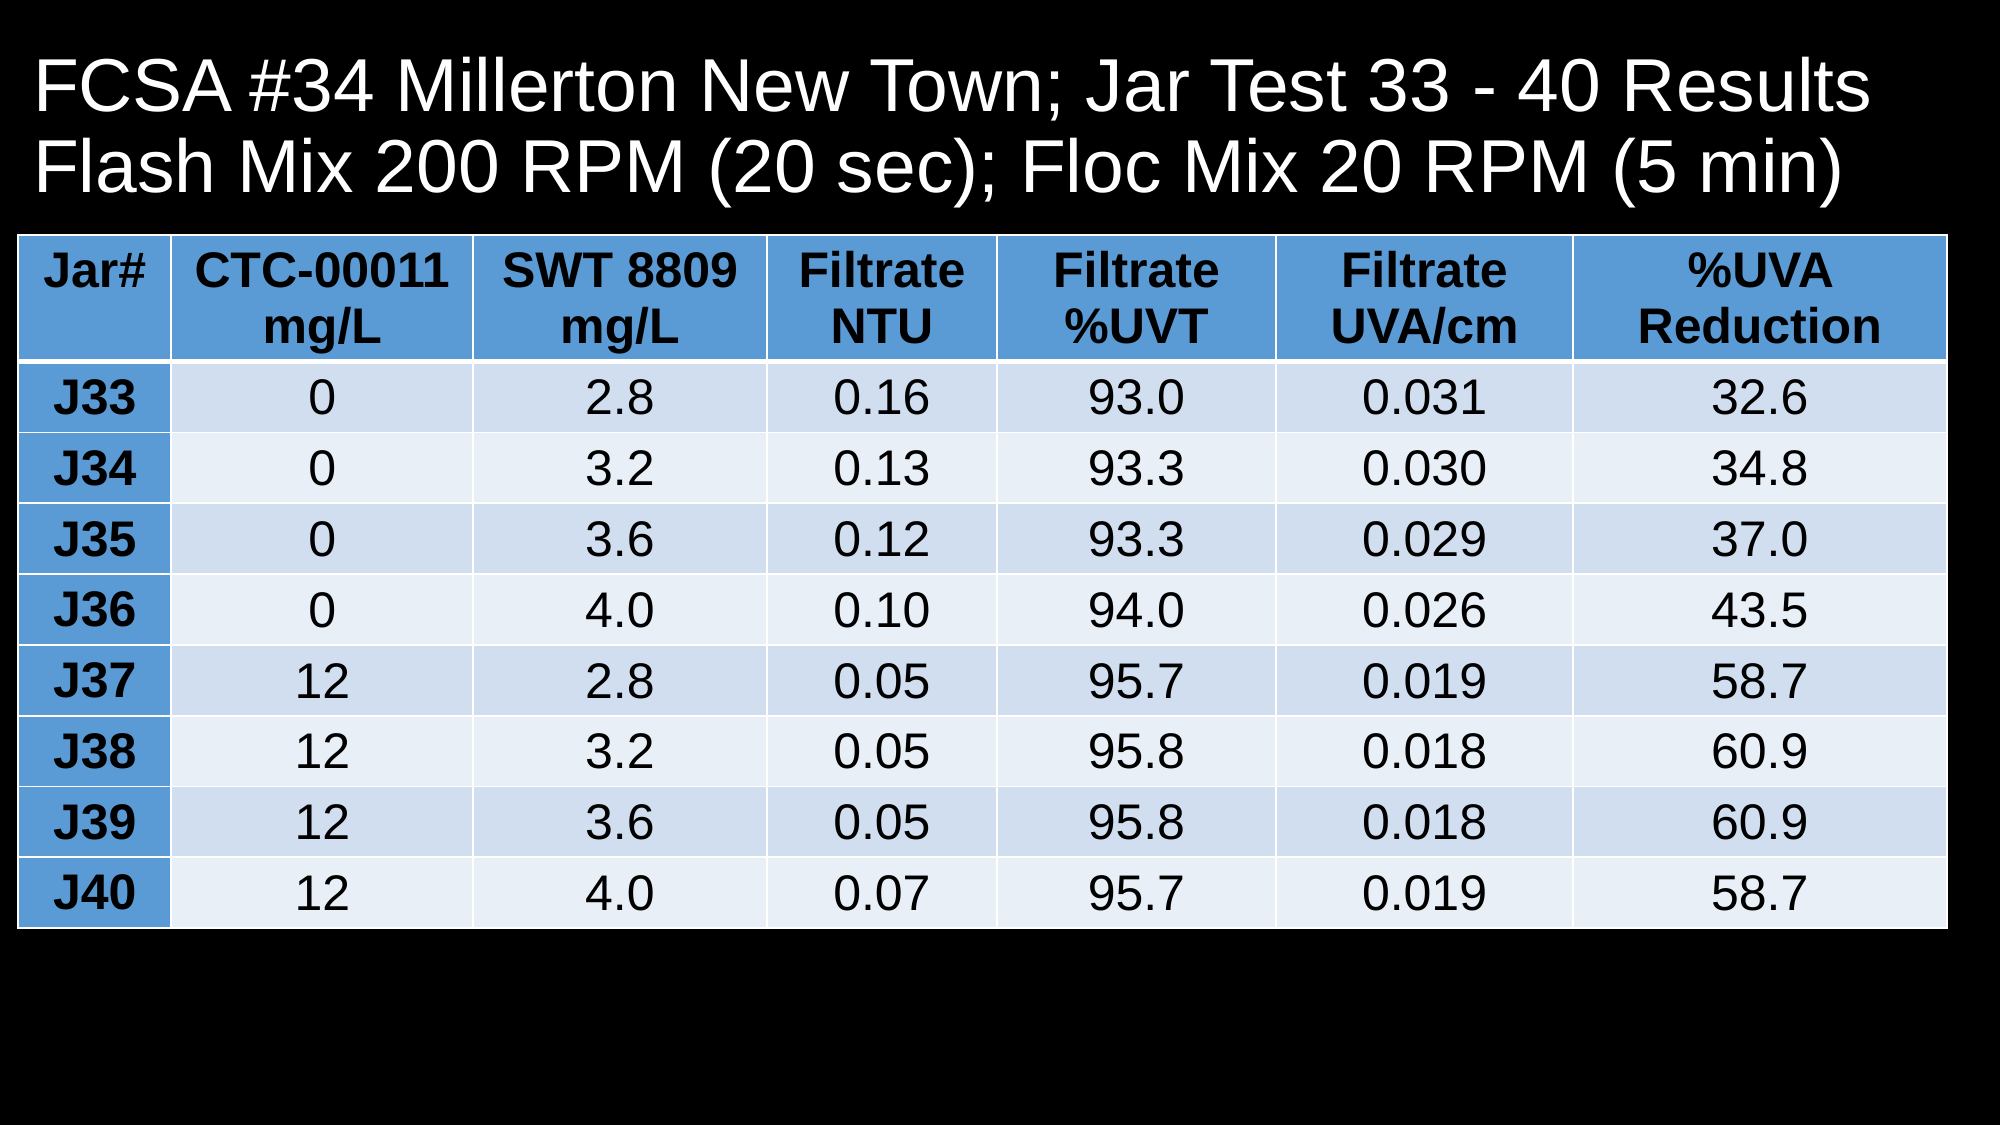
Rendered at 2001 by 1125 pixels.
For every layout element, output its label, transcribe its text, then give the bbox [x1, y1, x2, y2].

table_cell 12 [172, 646, 472, 715]
table_cell 3.2 [474, 433, 766, 502]
table_header Filtrate %UVT [998, 236, 1275, 359]
table_cell 12 [172, 717, 472, 786]
table_header Filtrate NTU [768, 236, 996, 359]
table_cell 0.05 [768, 787, 996, 856]
table_cell 43.5 [1574, 575, 1946, 644]
table_cell 0.07 [768, 858, 996, 927]
table_cell J40 [19, 858, 170, 927]
table_cell 0.031 [1277, 364, 1572, 432]
table_cell 4.0 [474, 858, 766, 927]
table_cell 2.8 [474, 646, 766, 715]
table_cell J33 [19, 364, 170, 432]
table_cell J36 [19, 575, 170, 644]
table_cell 60.9 [1574, 717, 1946, 786]
table_cell 3.6 [474, 504, 766, 573]
table_cell J39 [19, 787, 170, 856]
table_header SWT 8809 mg/L [474, 236, 766, 359]
table_cell J34 [19, 433, 170, 502]
table_cell 93.3 [998, 504, 1275, 573]
table_cell 0 [172, 575, 472, 644]
table_header %UVA Reduction [1574, 236, 1946, 359]
table_cell 0 [172, 433, 472, 502]
table_header Jar# [19, 236, 170, 359]
table_cell 12 [172, 858, 472, 927]
table_cell 60.9 [1574, 787, 1946, 856]
table_cell 58.7 [1574, 858, 1946, 927]
table_cell 0.16 [768, 364, 996, 432]
table_cell 95.8 [998, 717, 1275, 786]
table_cell 95.8 [998, 787, 1275, 856]
table_header CTC-00011 mg/L [172, 236, 472, 359]
table_cell 95.7 [998, 858, 1275, 927]
table_cell 94.0 [998, 575, 1275, 644]
table_cell 0.10 [768, 575, 996, 644]
table_cell 37.0 [1574, 504, 1946, 573]
table_cell 93.3 [998, 433, 1275, 502]
table_cell 3.6 [474, 787, 766, 856]
table_cell J38 [19, 717, 170, 786]
table_cell J37 [19, 646, 170, 715]
table_cell 0.029 [1277, 504, 1572, 573]
table_cell 32.6 [1574, 364, 1946, 432]
table_cell 0 [172, 504, 472, 573]
table_cell 0.030 [1277, 433, 1572, 502]
table_cell 4.0 [474, 575, 766, 644]
table_cell 0.12 [768, 504, 996, 573]
title FCSA #34 Millerton New Town; Jar Test 33 - 40 Results Flash Mix 200 RPM (20 sec); Floc Mix 20 RPM (5 min) [18, 19, 1973, 237]
table_cell J35 [19, 504, 170, 573]
table_cell 93.0 [998, 364, 1275, 432]
table_header Filtrate UVA/cm [1277, 236, 1572, 359]
table_cell 0.018 [1277, 717, 1572, 786]
table_cell 58.7 [1574, 646, 1946, 715]
table_cell 95.7 [998, 646, 1275, 715]
table_cell 34.8 [1574, 433, 1946, 502]
table_cell 0.019 [1277, 646, 1572, 715]
table_cell 0.05 [768, 646, 996, 715]
table_cell 0.026 [1277, 575, 1572, 644]
table_cell 0 [172, 364, 472, 432]
table_cell 12 [172, 787, 472, 856]
table_cell 0.13 [768, 433, 996, 502]
table_cell 0.019 [1277, 858, 1572, 927]
table_cell 0.018 [1277, 787, 1572, 856]
table_cell 0.05 [768, 717, 996, 786]
table_cell 3.2 [474, 717, 766, 786]
table_cell 2.8 [474, 364, 766, 432]
